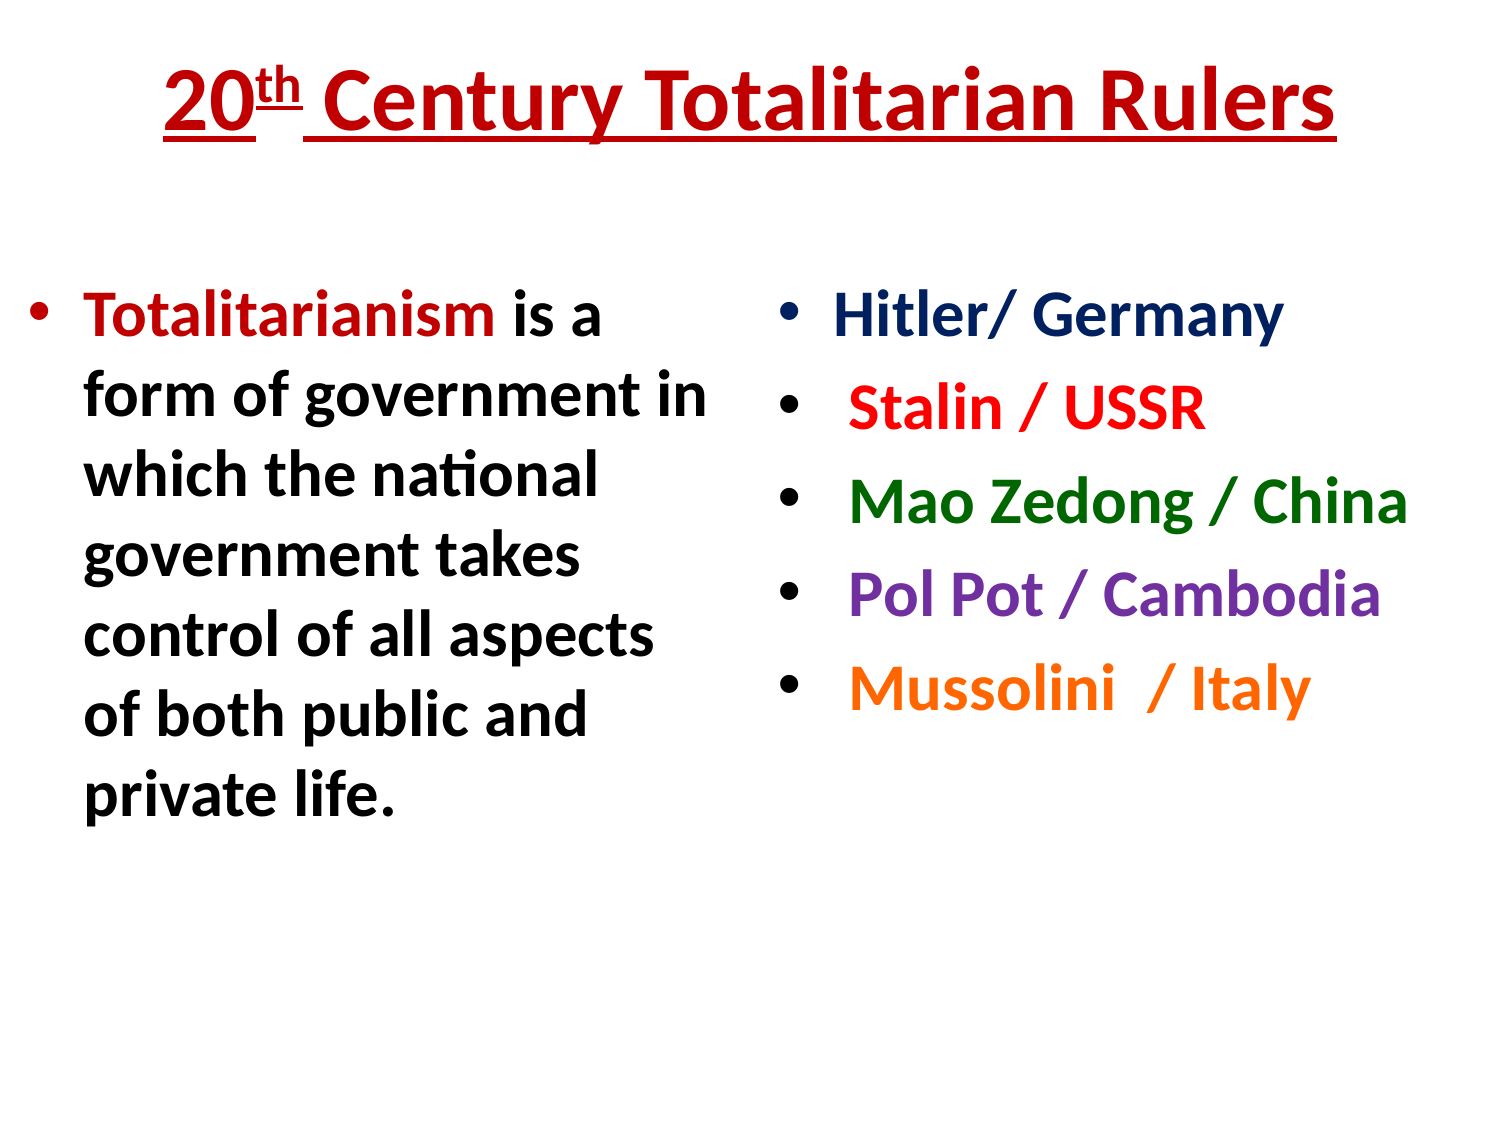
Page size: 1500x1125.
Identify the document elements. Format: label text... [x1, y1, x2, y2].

list Totalitarianism is a form of government in which the national government takes control of all aspects of both public and private life. [12, 262, 738, 1125]
title 20th Century Totalitarian Rulers [75, 12, 1425, 175]
list Hitler/ Germany Stalin / USSR Mao Zedong / China Pol Pot / Cambodia Mussolini / Italy [762, 262, 1488, 1125]
